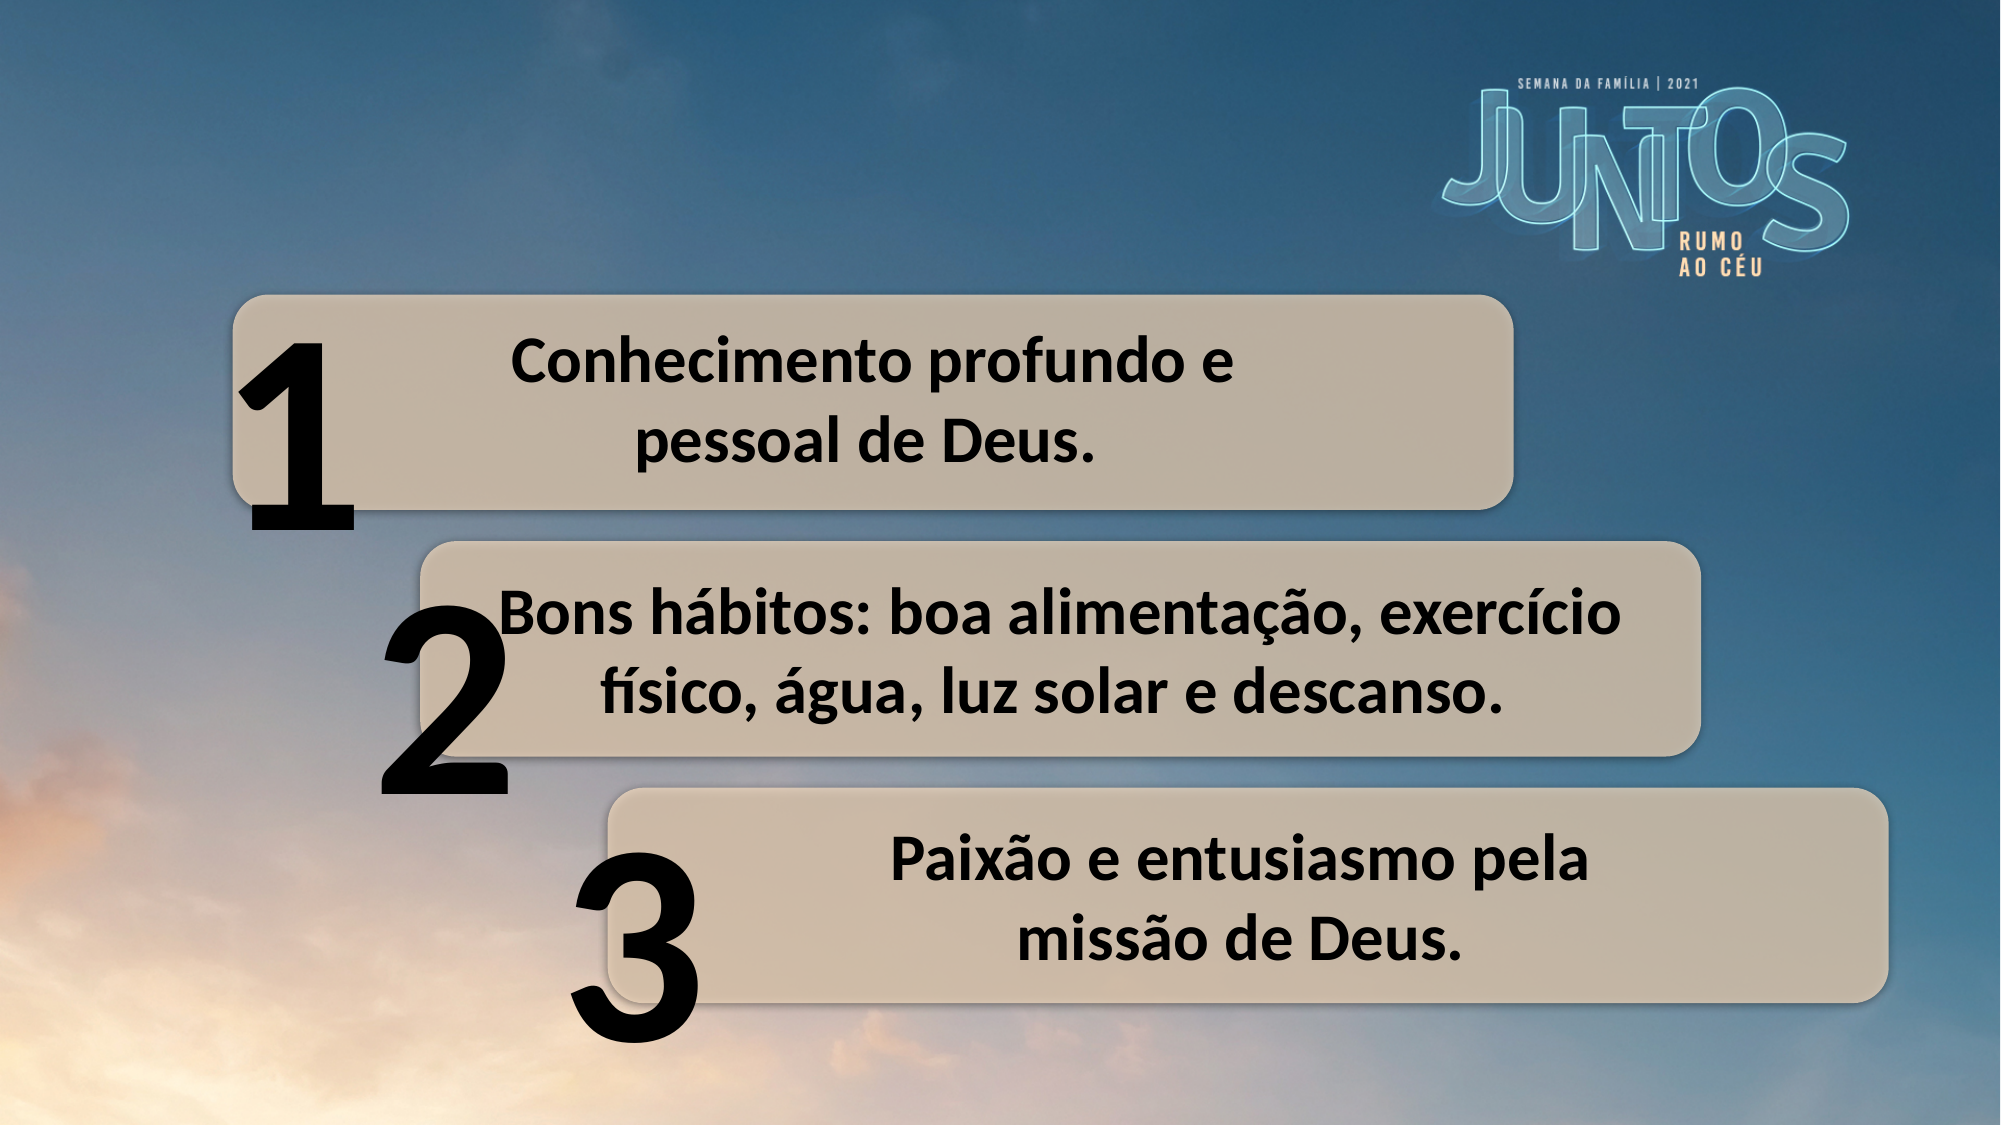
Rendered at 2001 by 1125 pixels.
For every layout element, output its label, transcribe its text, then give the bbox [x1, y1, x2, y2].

text_box 2 [357, 499, 483, 860]
text_box [330, 294, 1514, 510]
text_box [671, 787, 1889, 1004]
picture [0, 0, 2001, 1125]
text_box Conhecimento profundo e pessoal de Deus. [330, 308, 1481, 484]
text_box Paixão e entusiasmo pela missão de Deus. [671, 806, 1856, 982]
text_box Bons hábitos: boa alimentação, exercício físico, água, luz solar e descanso. [483, 560, 1669, 735]
text_box [483, 541, 1702, 757]
text_box 3 [545, 746, 671, 1106]
text_box 1 [204, 235, 330, 596]
